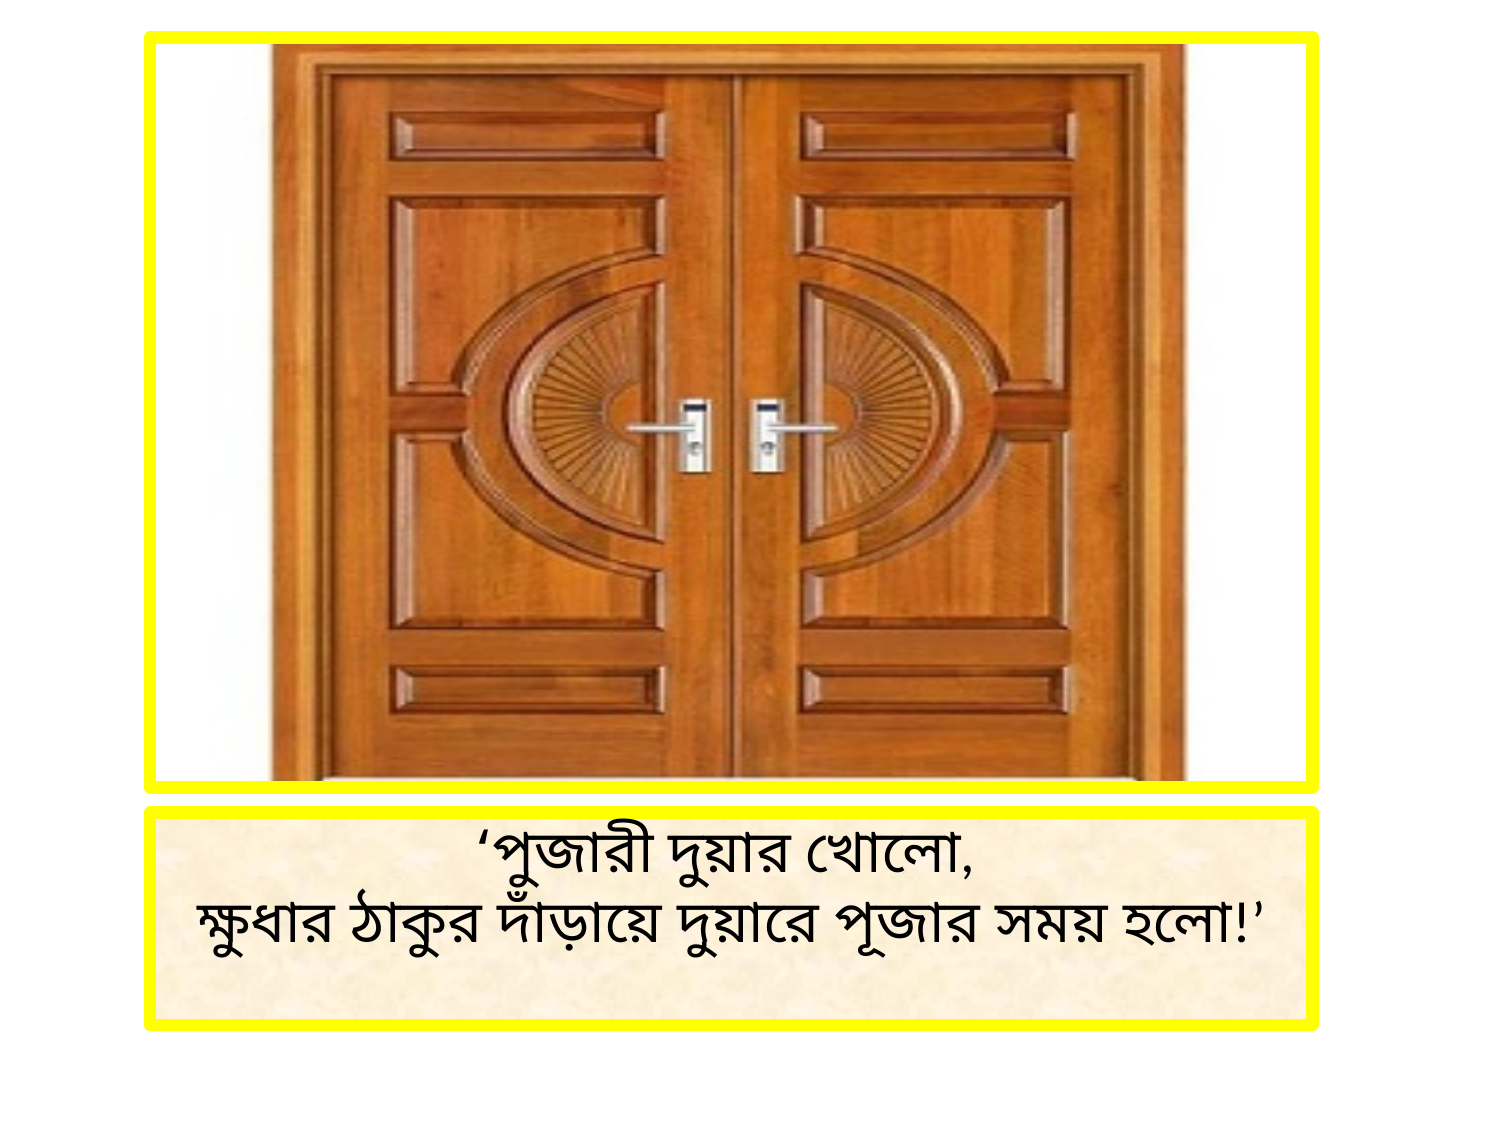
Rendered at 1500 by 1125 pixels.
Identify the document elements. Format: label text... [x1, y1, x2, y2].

text_box ‘পুজারী দুয়ার খোলো, ক্ষুধার ঠাকুর দাঁড়ায়ে দুয়ারে পূজার সময় হলো!’ [148, 810, 1315, 1027]
text_box [148, 35, 1315, 789]
